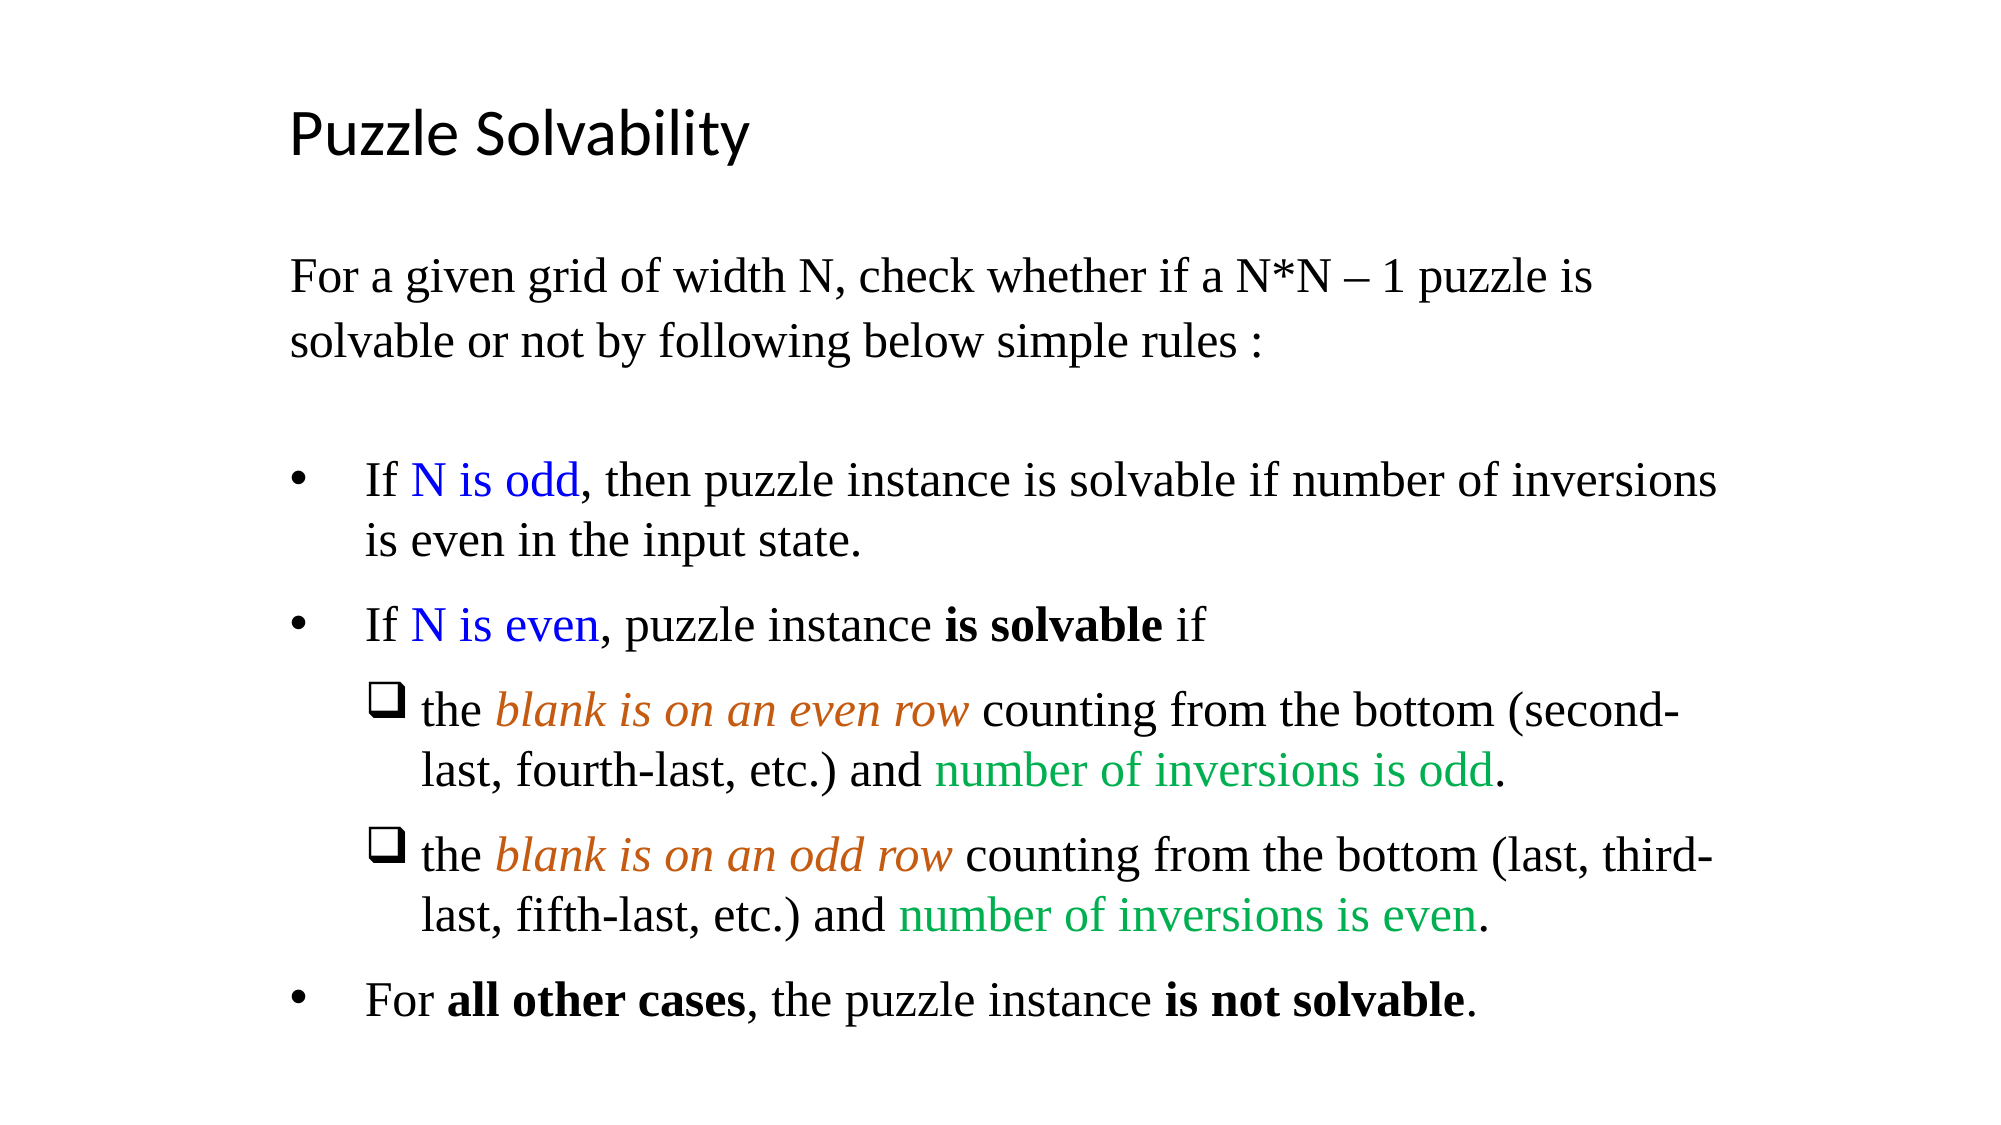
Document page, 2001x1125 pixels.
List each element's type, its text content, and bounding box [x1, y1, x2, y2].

text_box Puzzle Solvability [275, 81, 1000, 177]
text_box For a given grid of width N, check whether if a N*N – 1 puzzle is solvable or not by following below simple rules : If N is odd, then puzzle instance is solvable if number of inversions is even in the input state. If N is even, puzzle instance is solvable if the blank is on an even row counting from the bottom (second-last, fourth-last, etc.) and number of inversions is odd. the blank is on an odd row counting from the bottom (last, third-last, fifth-last, etc.) and number of inversions is even. For all other cases, the puzzle instance is not solvable. [275, 231, 1774, 1035]
